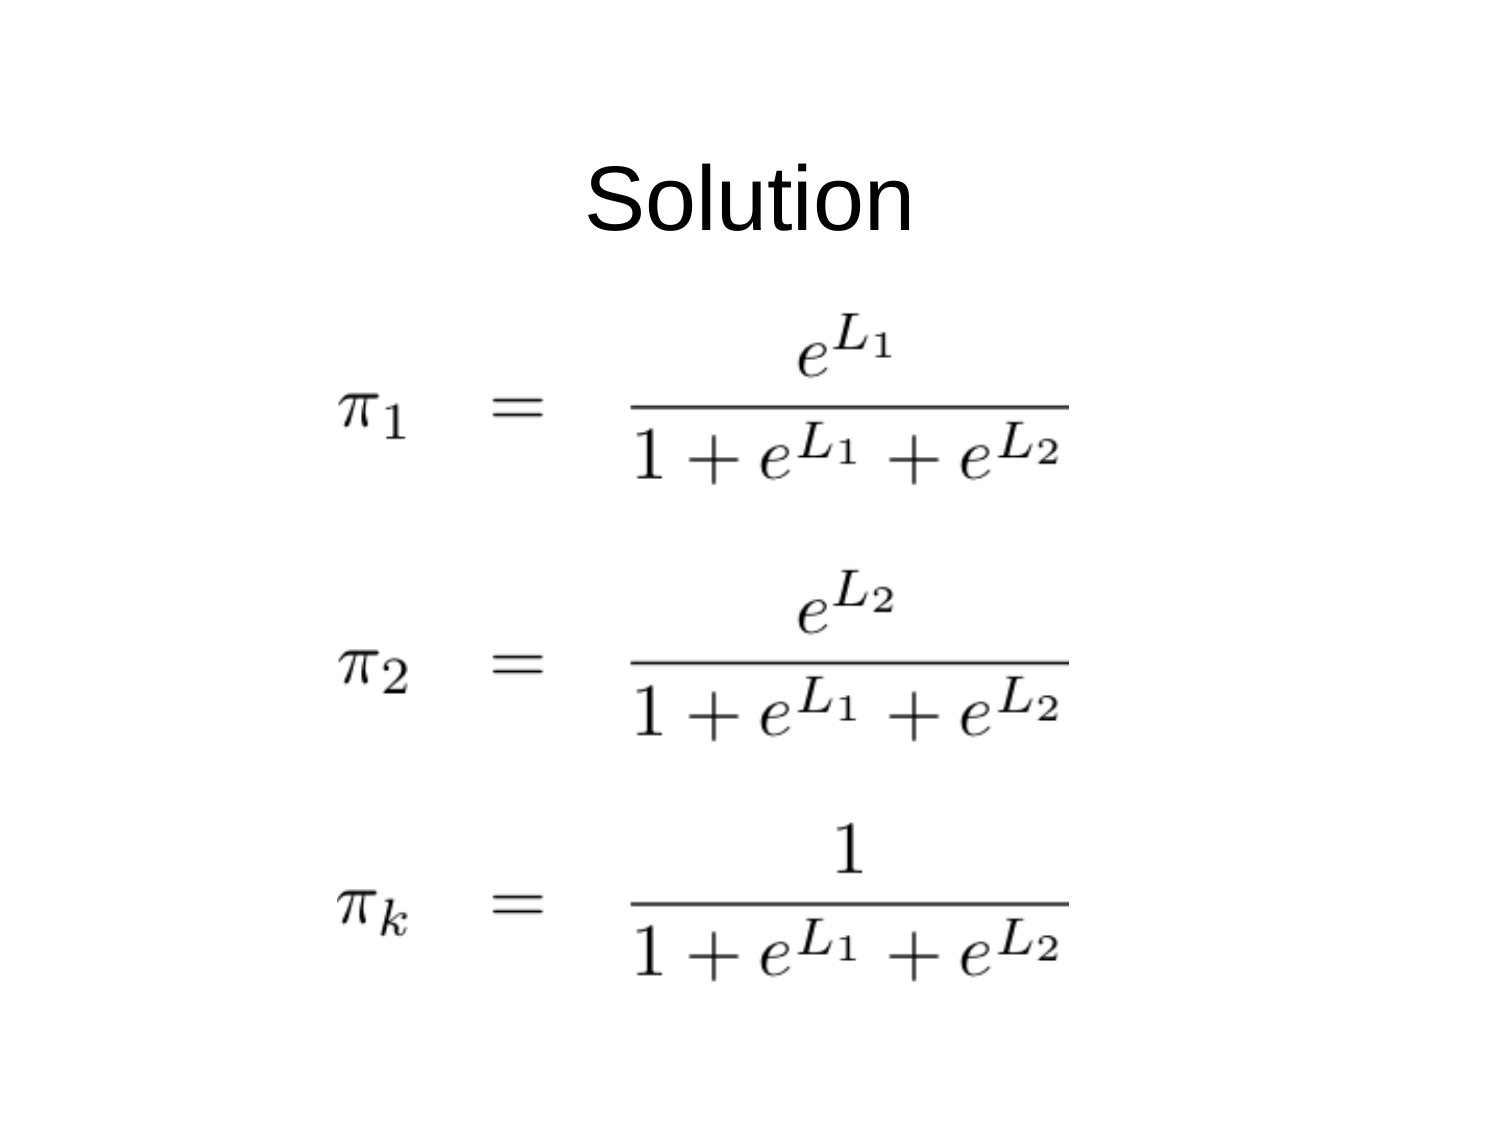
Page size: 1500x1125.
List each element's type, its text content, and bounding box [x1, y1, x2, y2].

title Solution [112, 99, 1388, 288]
picture [337, 312, 1069, 984]
